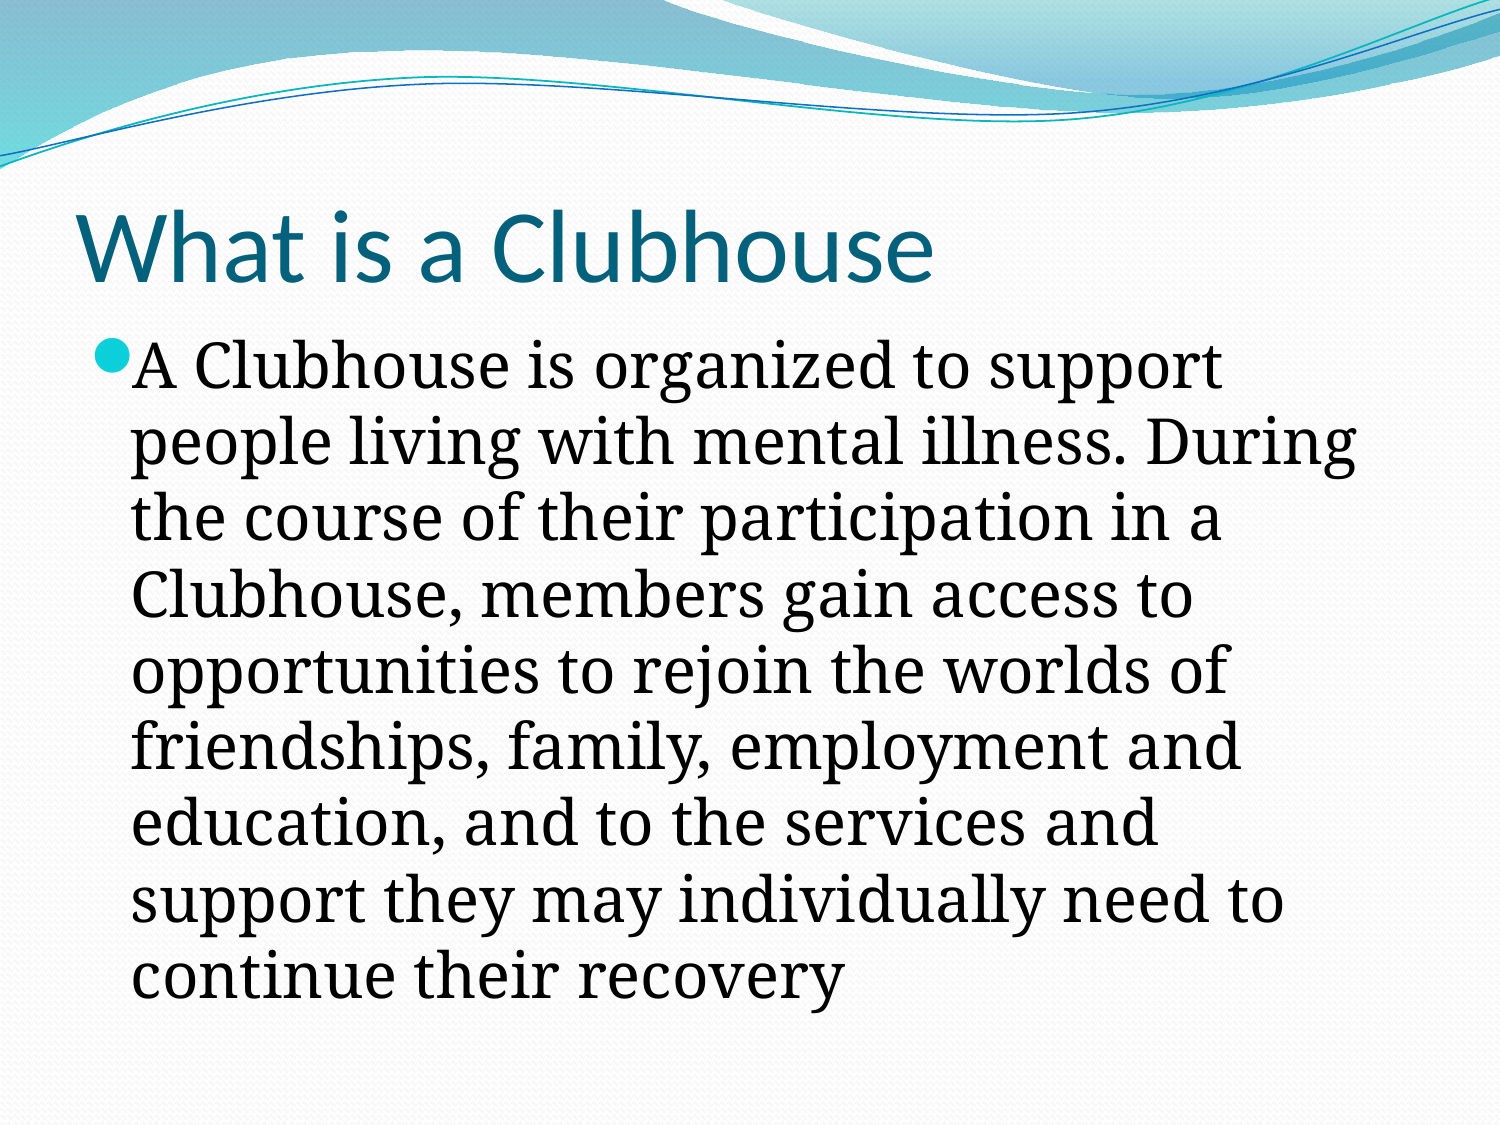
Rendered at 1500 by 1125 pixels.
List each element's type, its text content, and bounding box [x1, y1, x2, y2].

title What is a Clubhouse [75, 115, 1425, 303]
list A Clubhouse is organized to support people living with mental illness. During the course of their participation in a Clubhouse, members gain access to opportunities to rejoin the worlds of friendships, family, employment and education, and to the services and support they may individually need to continue their recovery [75, 317, 1425, 1038]
